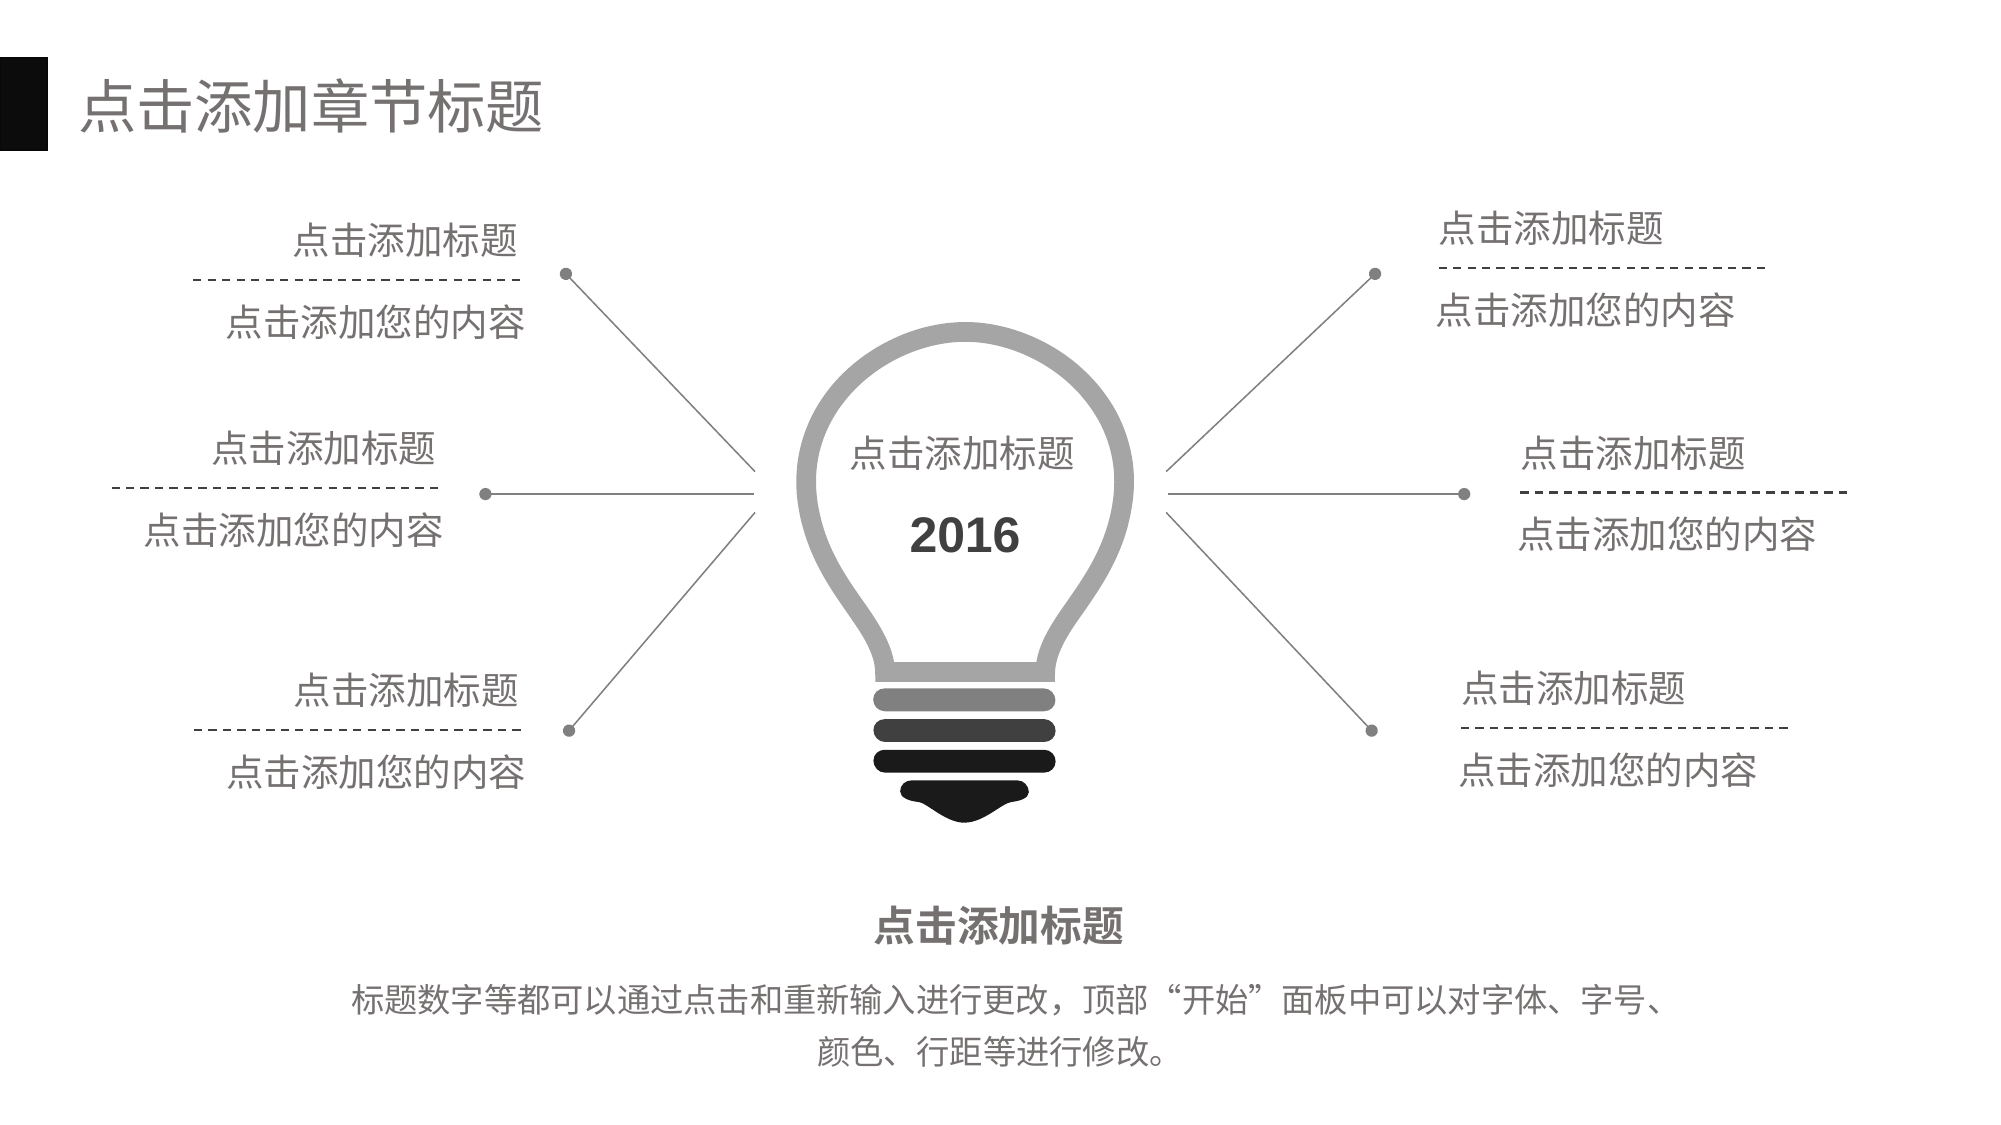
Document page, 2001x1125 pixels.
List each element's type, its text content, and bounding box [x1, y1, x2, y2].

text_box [794, 321, 1136, 823]
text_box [169, 209, 541, 353]
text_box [1166, 273, 1465, 731]
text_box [87, 417, 459, 561]
text_box 点击添加标题 [858, 892, 1139, 958]
text_box [0, 57, 48, 151]
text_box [1482, 422, 1853, 565]
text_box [1400, 197, 1772, 340]
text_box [485, 273, 756, 731]
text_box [170, 659, 542, 802]
text_box 标题数字等都可以通过点击和重新输入进行更改，顶部“开始”面板中可以对字体、字号、颜色、行距等进行修改。 [323, 960, 1677, 1079]
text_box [1422, 657, 1794, 801]
text_box 点击添加章节标题 [63, 63, 560, 148]
